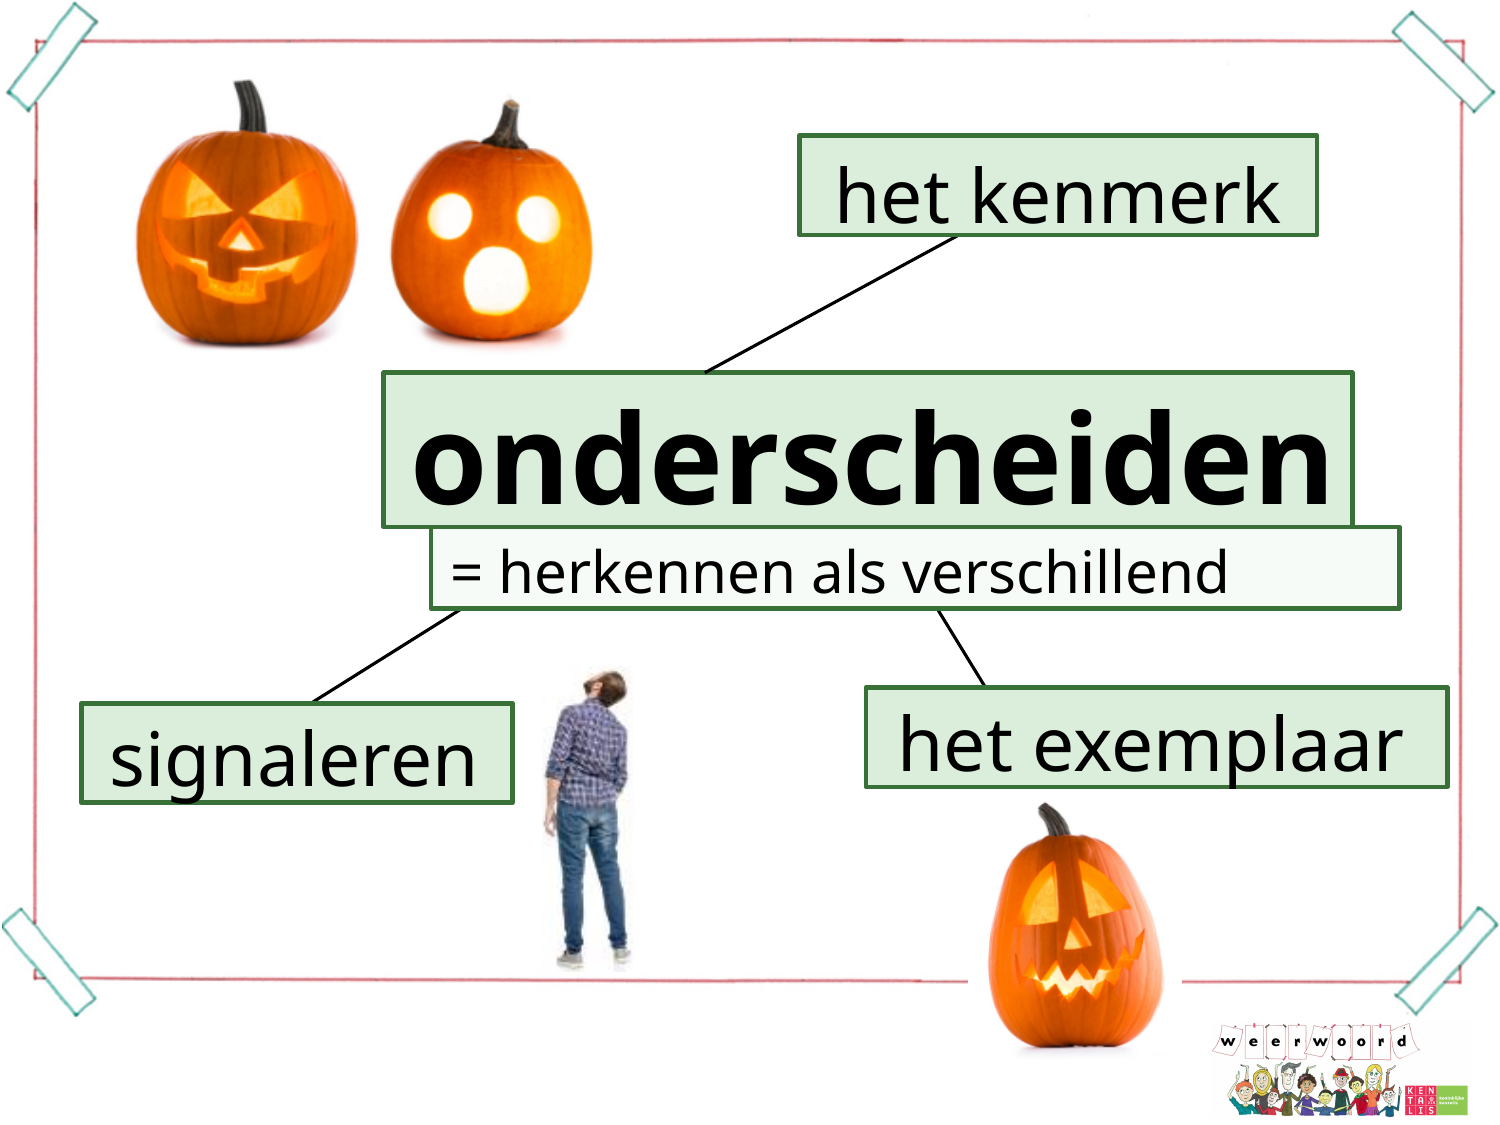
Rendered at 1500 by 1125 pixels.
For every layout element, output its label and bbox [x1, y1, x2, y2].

text_box [300, 526, 593, 710]
picture [2, 0, 1500, 1118]
text_box [886, 526, 986, 688]
text_box [704, 234, 960, 373]
